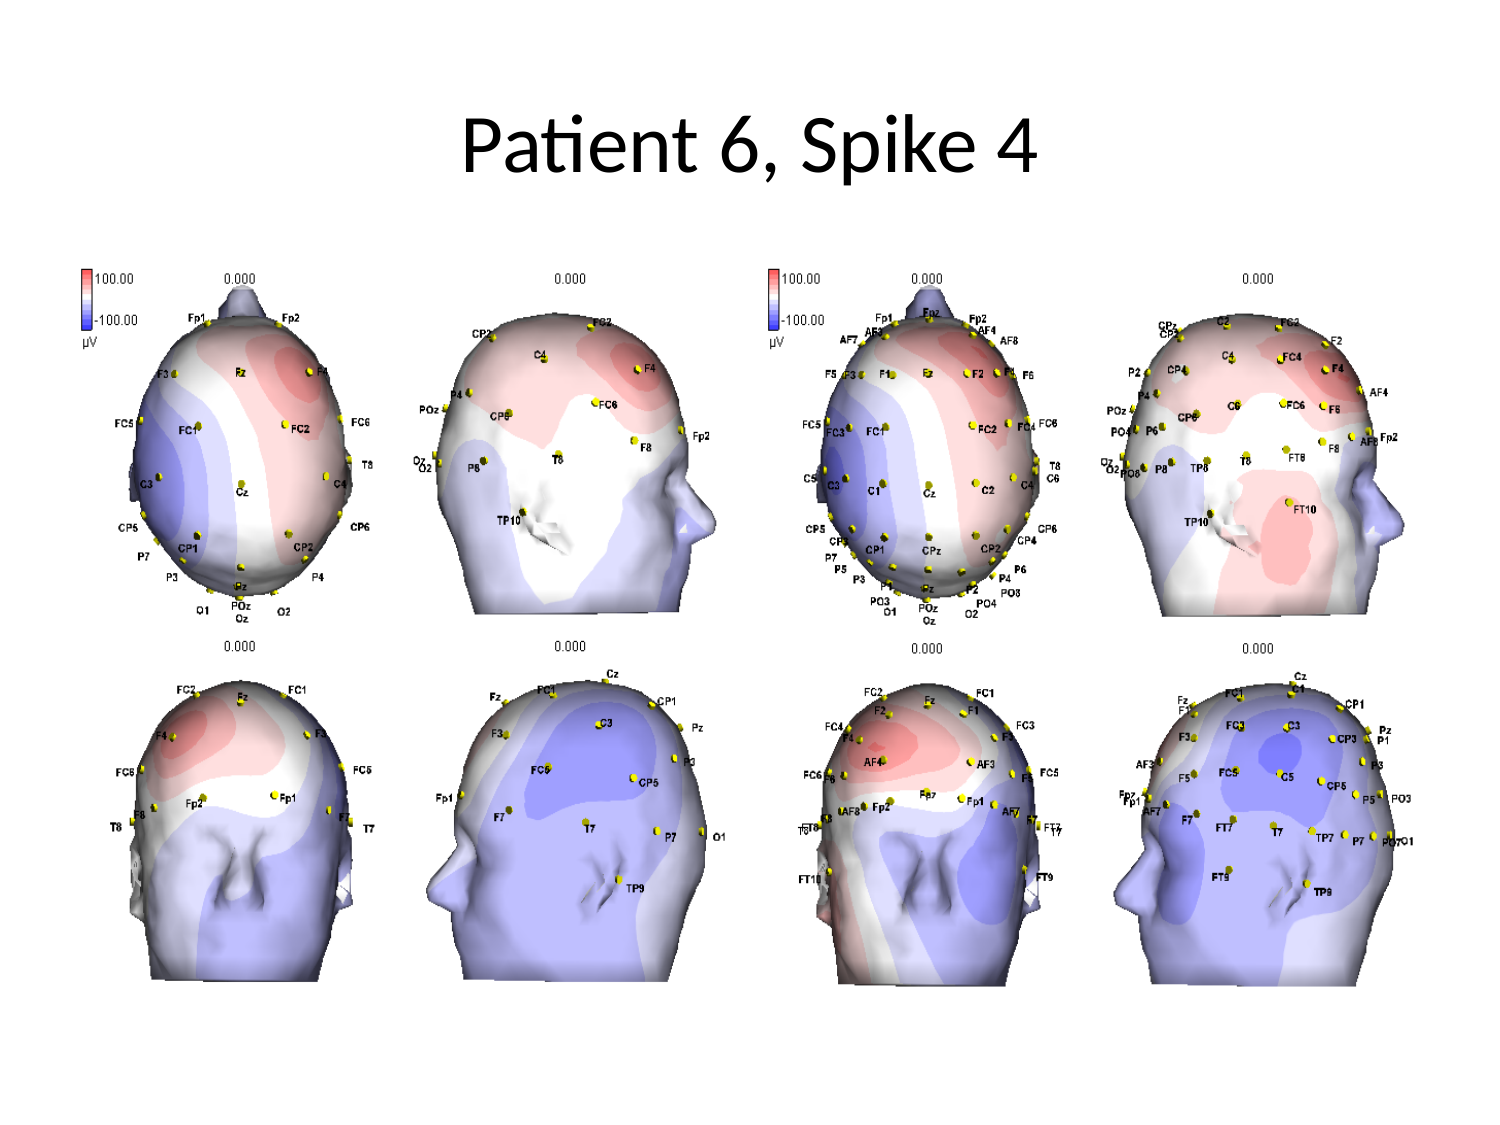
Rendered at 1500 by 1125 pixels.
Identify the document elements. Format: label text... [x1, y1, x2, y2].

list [74, 262, 738, 1006]
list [762, 262, 1426, 1006]
title Patient 6, Spike 4 [75, 45, 1425, 233]
